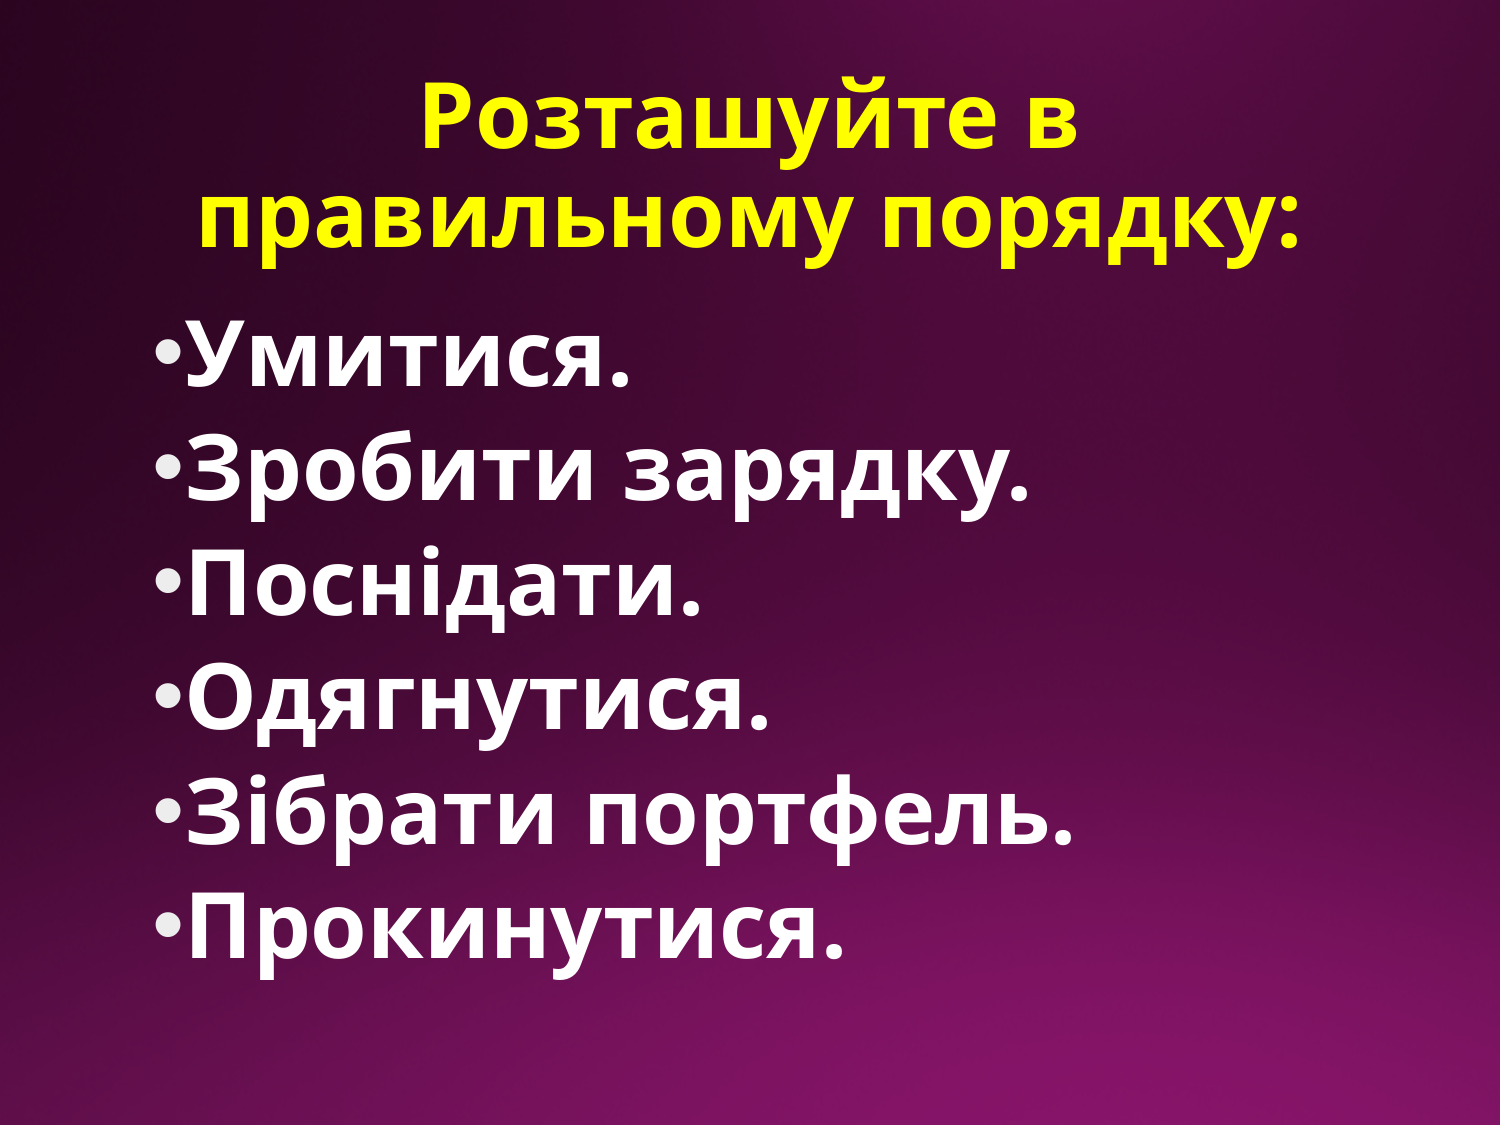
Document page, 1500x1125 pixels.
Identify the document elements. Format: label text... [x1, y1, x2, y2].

list Умитися. Зробити зарядку. Поснідати. Одягнутися. Зібрати портфель. Прокинутися. [137, 299, 1397, 1014]
title Розташуйте в правильному порядку: [103, 59, 1397, 278]
picture [0, 0, 1500, 1125]
